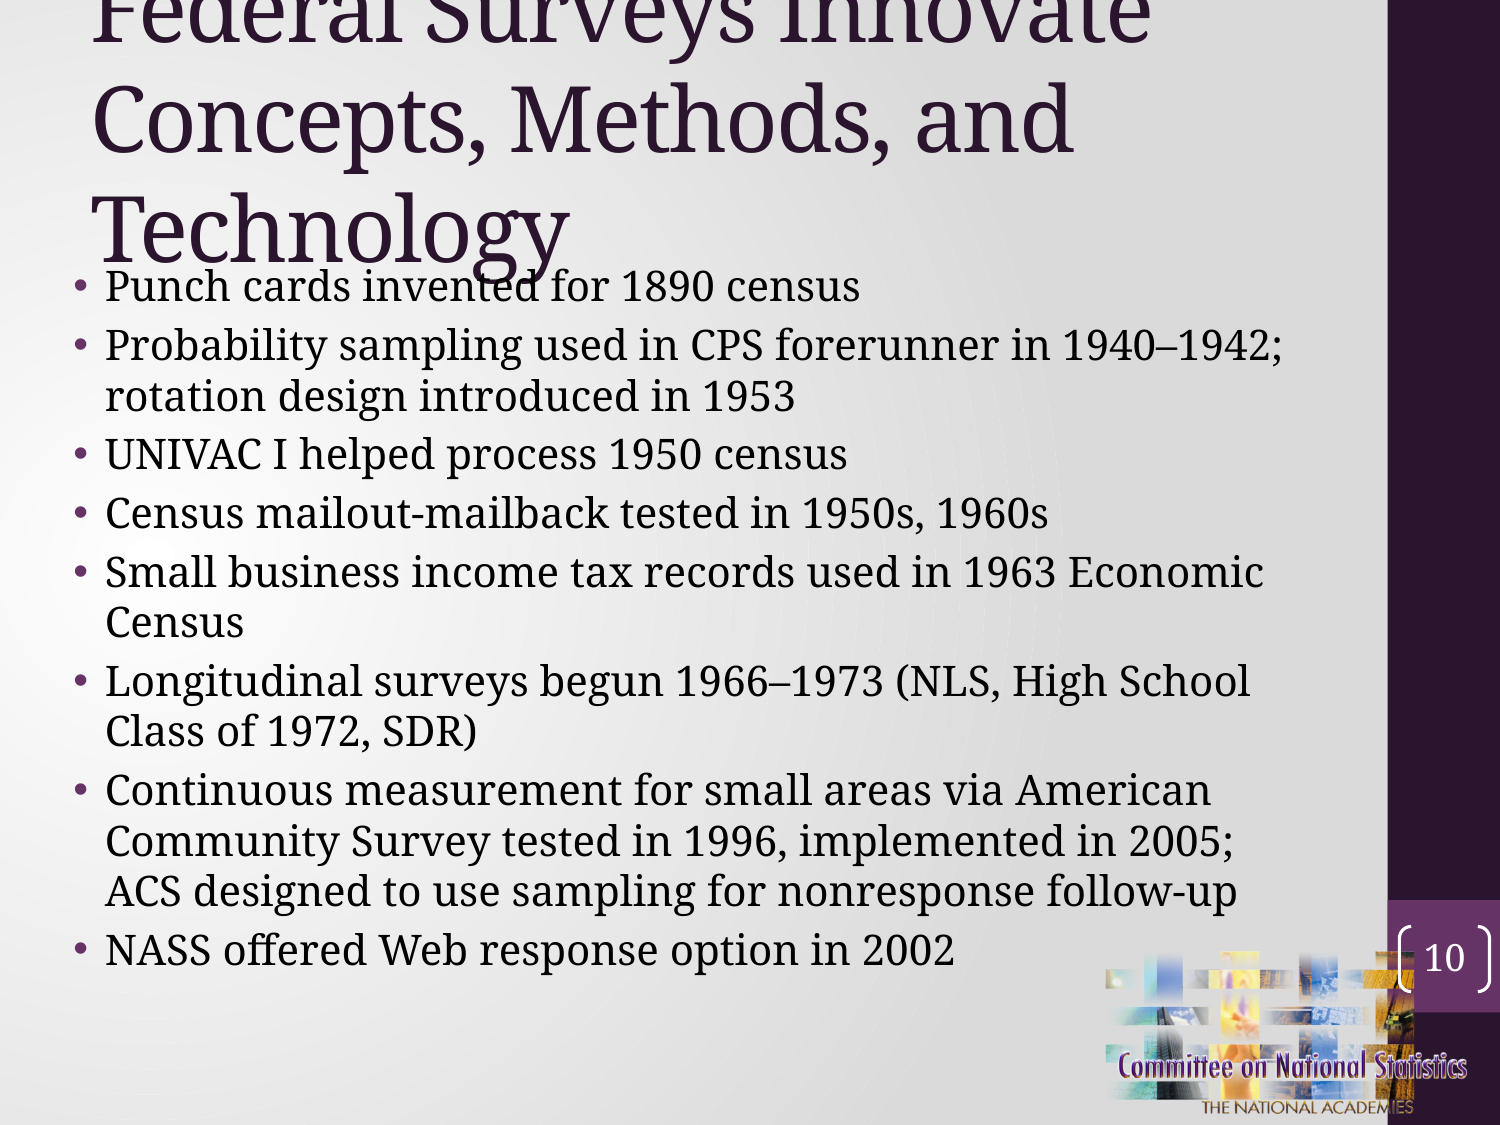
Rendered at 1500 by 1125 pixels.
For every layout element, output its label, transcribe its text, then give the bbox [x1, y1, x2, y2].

picture [1104, 950, 1469, 1115]
slide_number 10 [1397, 924, 1492, 994]
title Federal Surveys Innovate Concepts, Methods, and Technology [75, 0, 1325, 232]
list Punch cards invented for 1890 census Probability sampling used in CPS forerunner in 1940–1942; rotation design introduced in 1953 UNIVAC I helped process 1950 census Census mailout-mailback tested in 1950s, 1960s Small business income tax records used in 1963 Economic Census Longitudinal surveys begun 1966–1973 (NLS, High School Class of 1972, SDR) Continuous measurement for small areas via American Community Survey tested in 1996, implemented in 2005; ACS designed to use sampling for nonresponse follow-up NASS offered Web response option in 2002 [42, 232, 1326, 1018]
